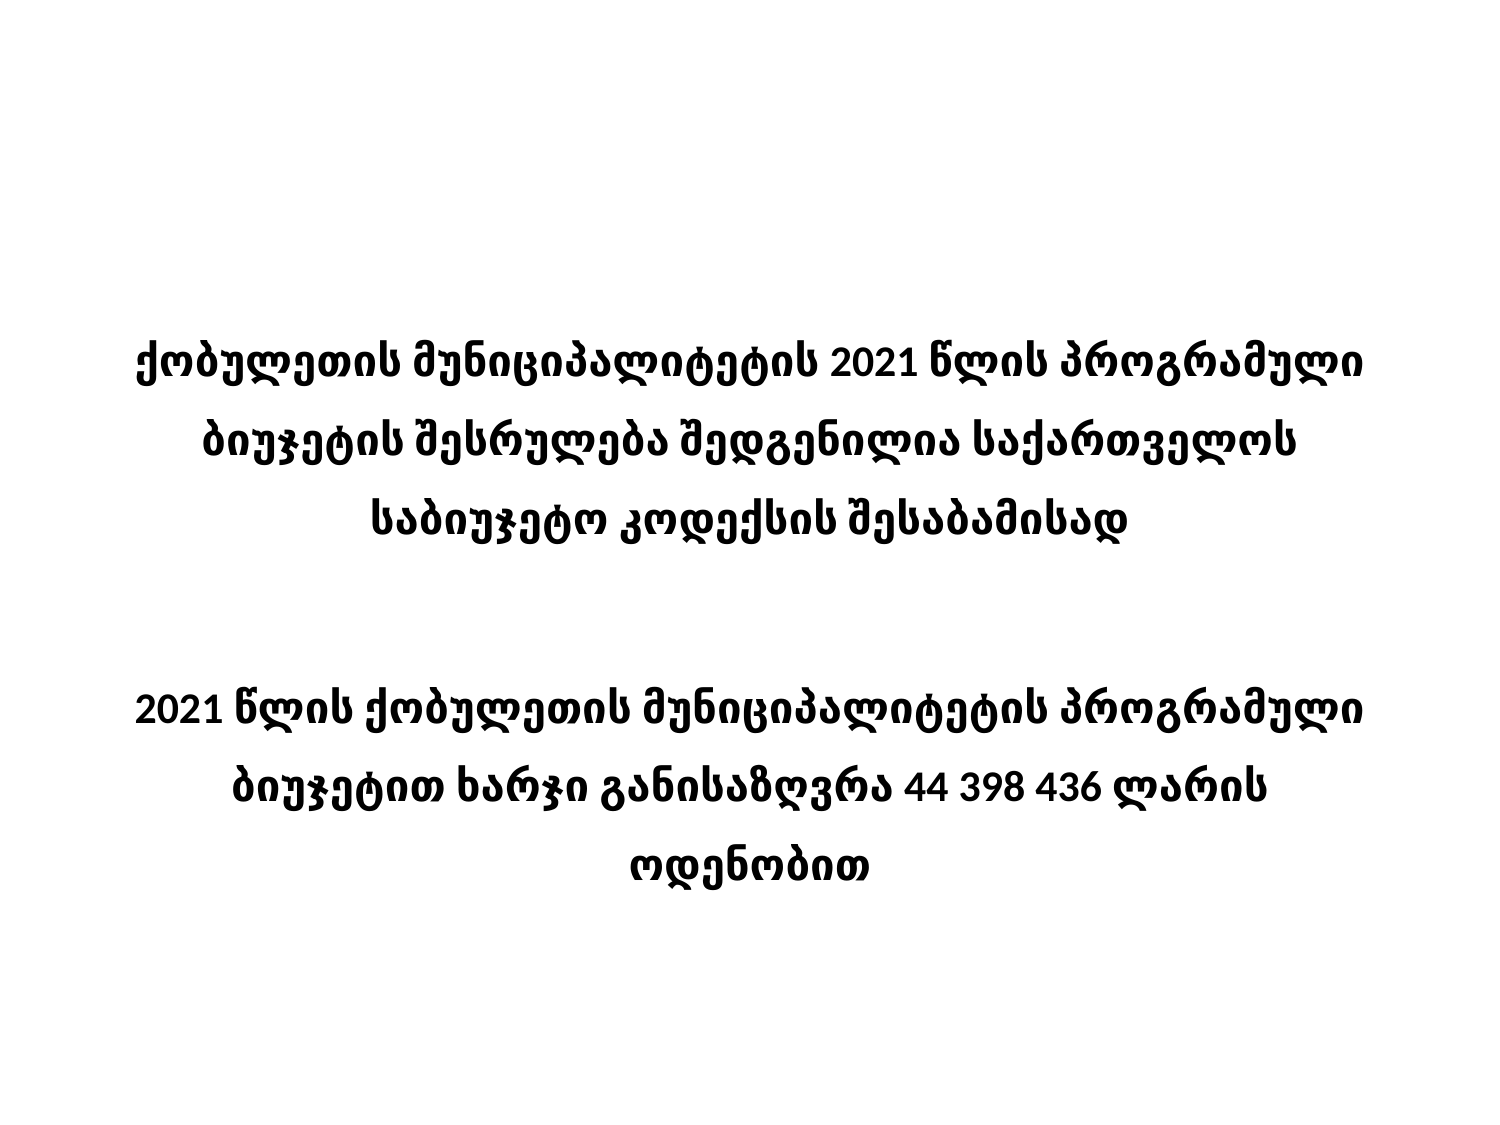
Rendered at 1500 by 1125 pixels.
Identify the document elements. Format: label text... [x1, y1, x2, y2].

list ქობულეთის მუნიციპალიტეტის 2021 წლის პროგრამული ბიუჯეტის შესრულება შედგენილია საქართველოს საბიუჯეტო კოდექსის შესაბამისად 2021 წლის ქობულეთის მუნიციპალიტეტის პროგრამული ბიუჯეტით ხარჯი განისაზღვრა 44 398 436 ლარის ოდენობით [103, 299, 1397, 1014]
